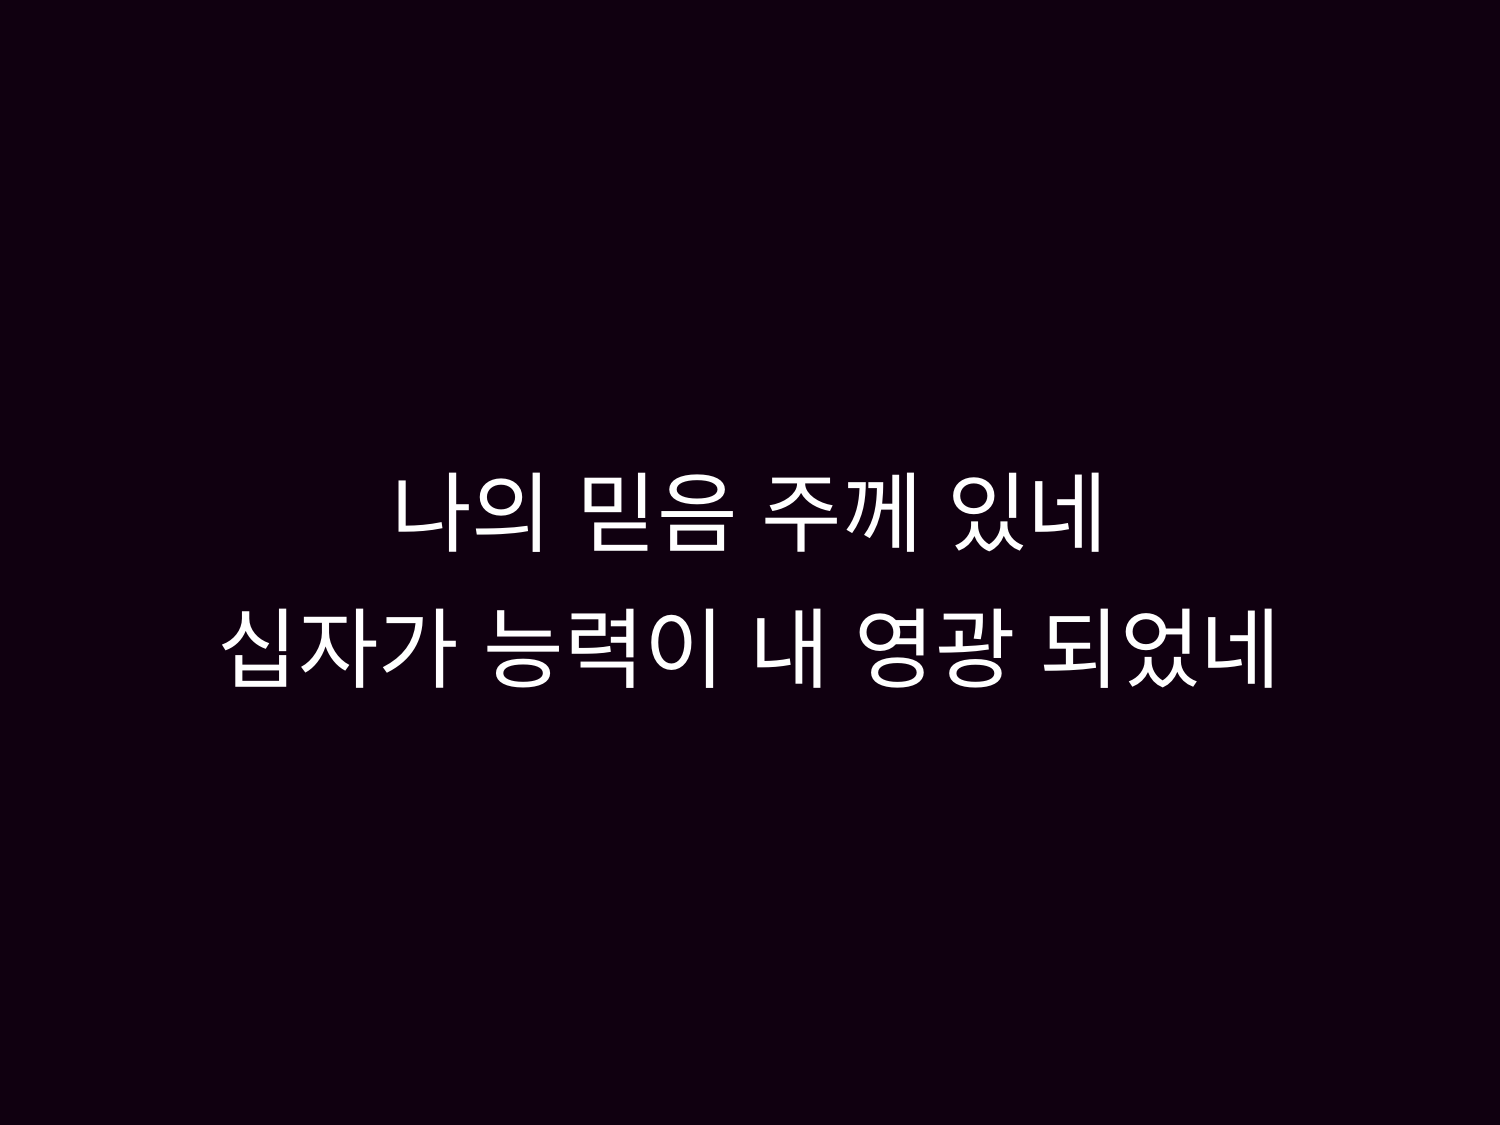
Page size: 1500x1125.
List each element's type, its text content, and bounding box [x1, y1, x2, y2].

title 나의 믿음 주께 있네 십자가 능력이 내 영광 되었네 [0, 0, 1500, 1125]
